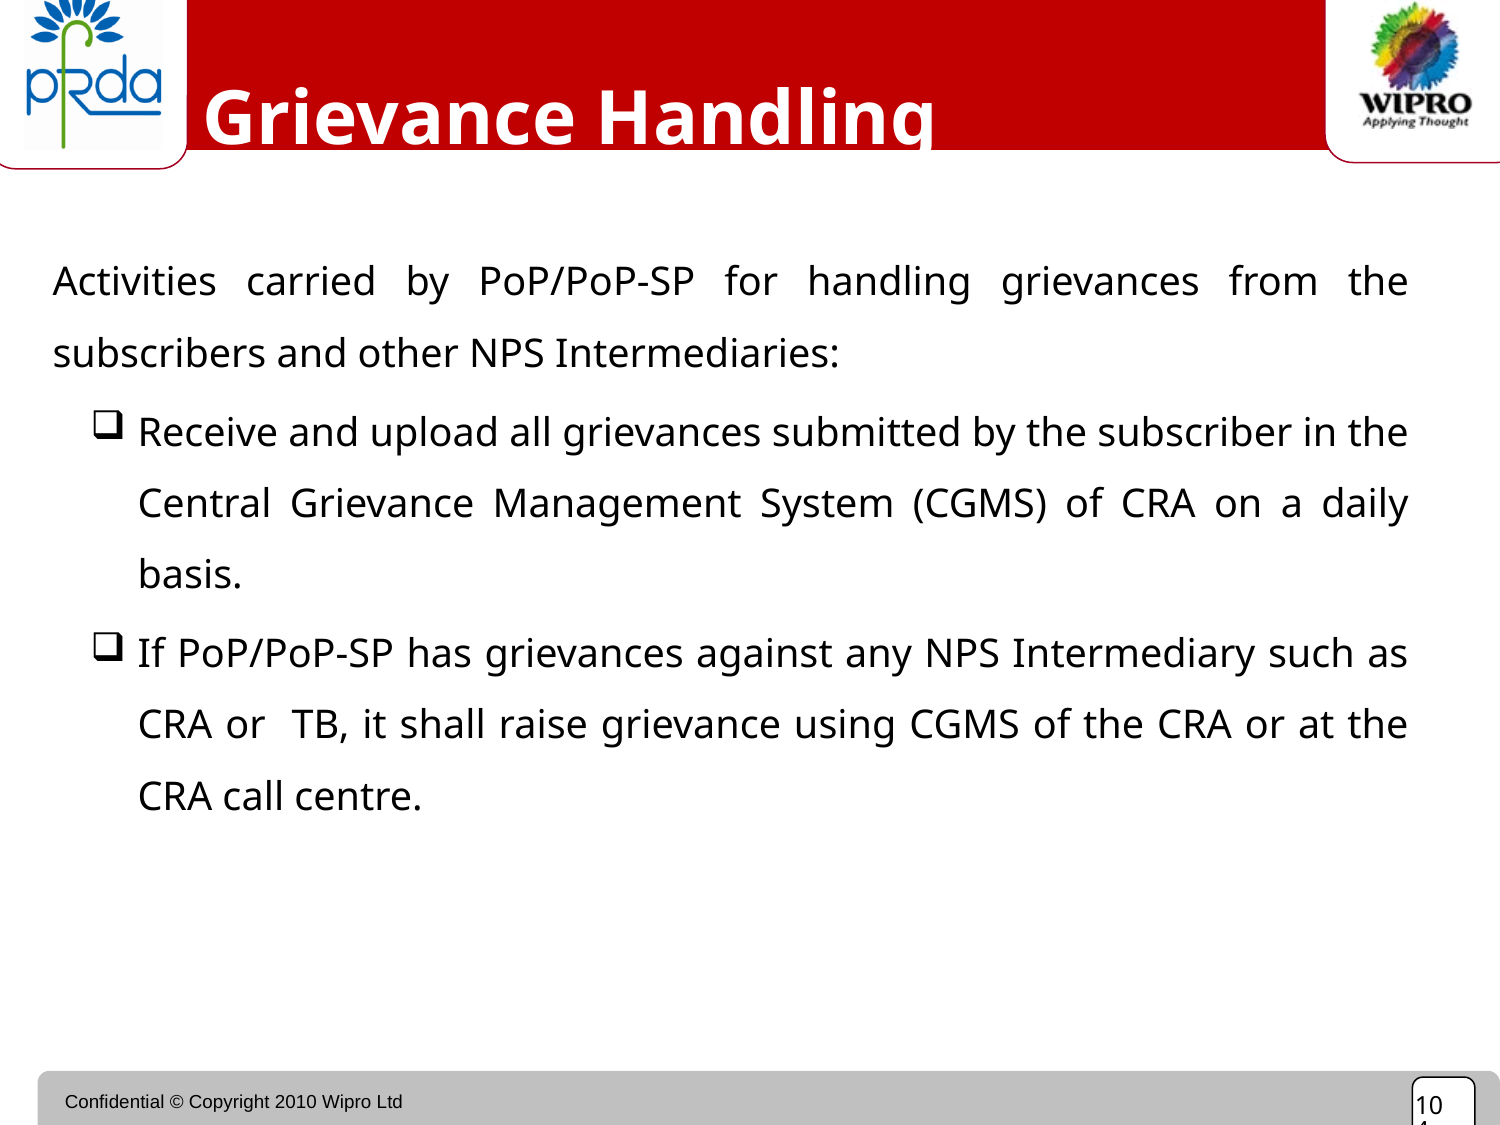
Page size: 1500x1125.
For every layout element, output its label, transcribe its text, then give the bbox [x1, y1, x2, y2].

picture [1343, 0, 1488, 129]
list Activities carried by PoP/PoP-SP for handling grievances from the subscribers and other NPS Intermediaries: Receive and upload all grievances submitted by the subscriber in the Central Grievance Management System (CGMS) of CRA on a daily basis. If PoP/PoP-SP has grievances against any NPS Intermediary such as CRA or TB, it shall raise grievance using CGMS of the CRA or at the CRA call centre. [37, 224, 1426, 1013]
picture [24, 0, 163, 150]
title Grievance Handling [187, 62, 1313, 181]
